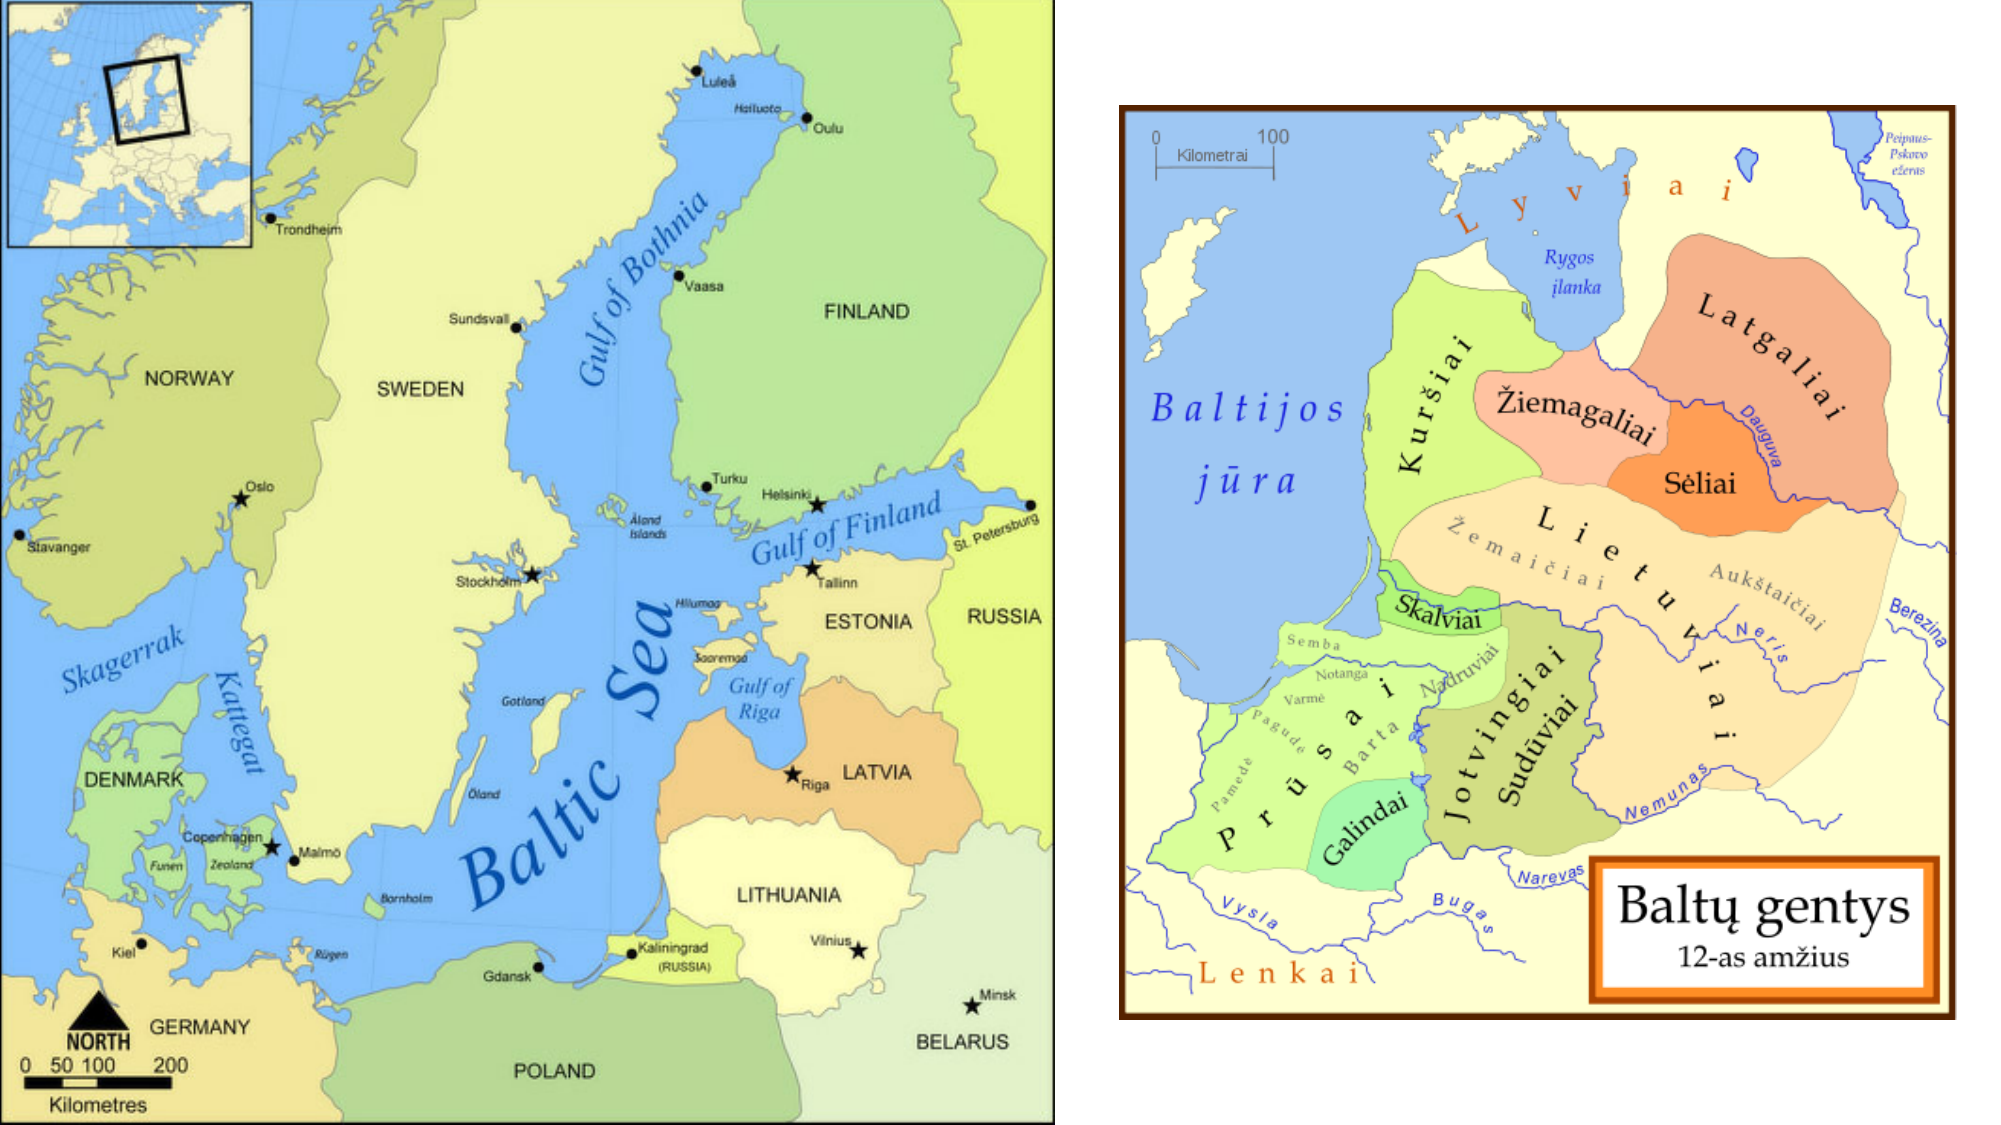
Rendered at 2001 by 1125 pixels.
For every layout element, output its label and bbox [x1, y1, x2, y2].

picture [0, 0, 1055, 1125]
list [1119, 105, 1957, 1020]
